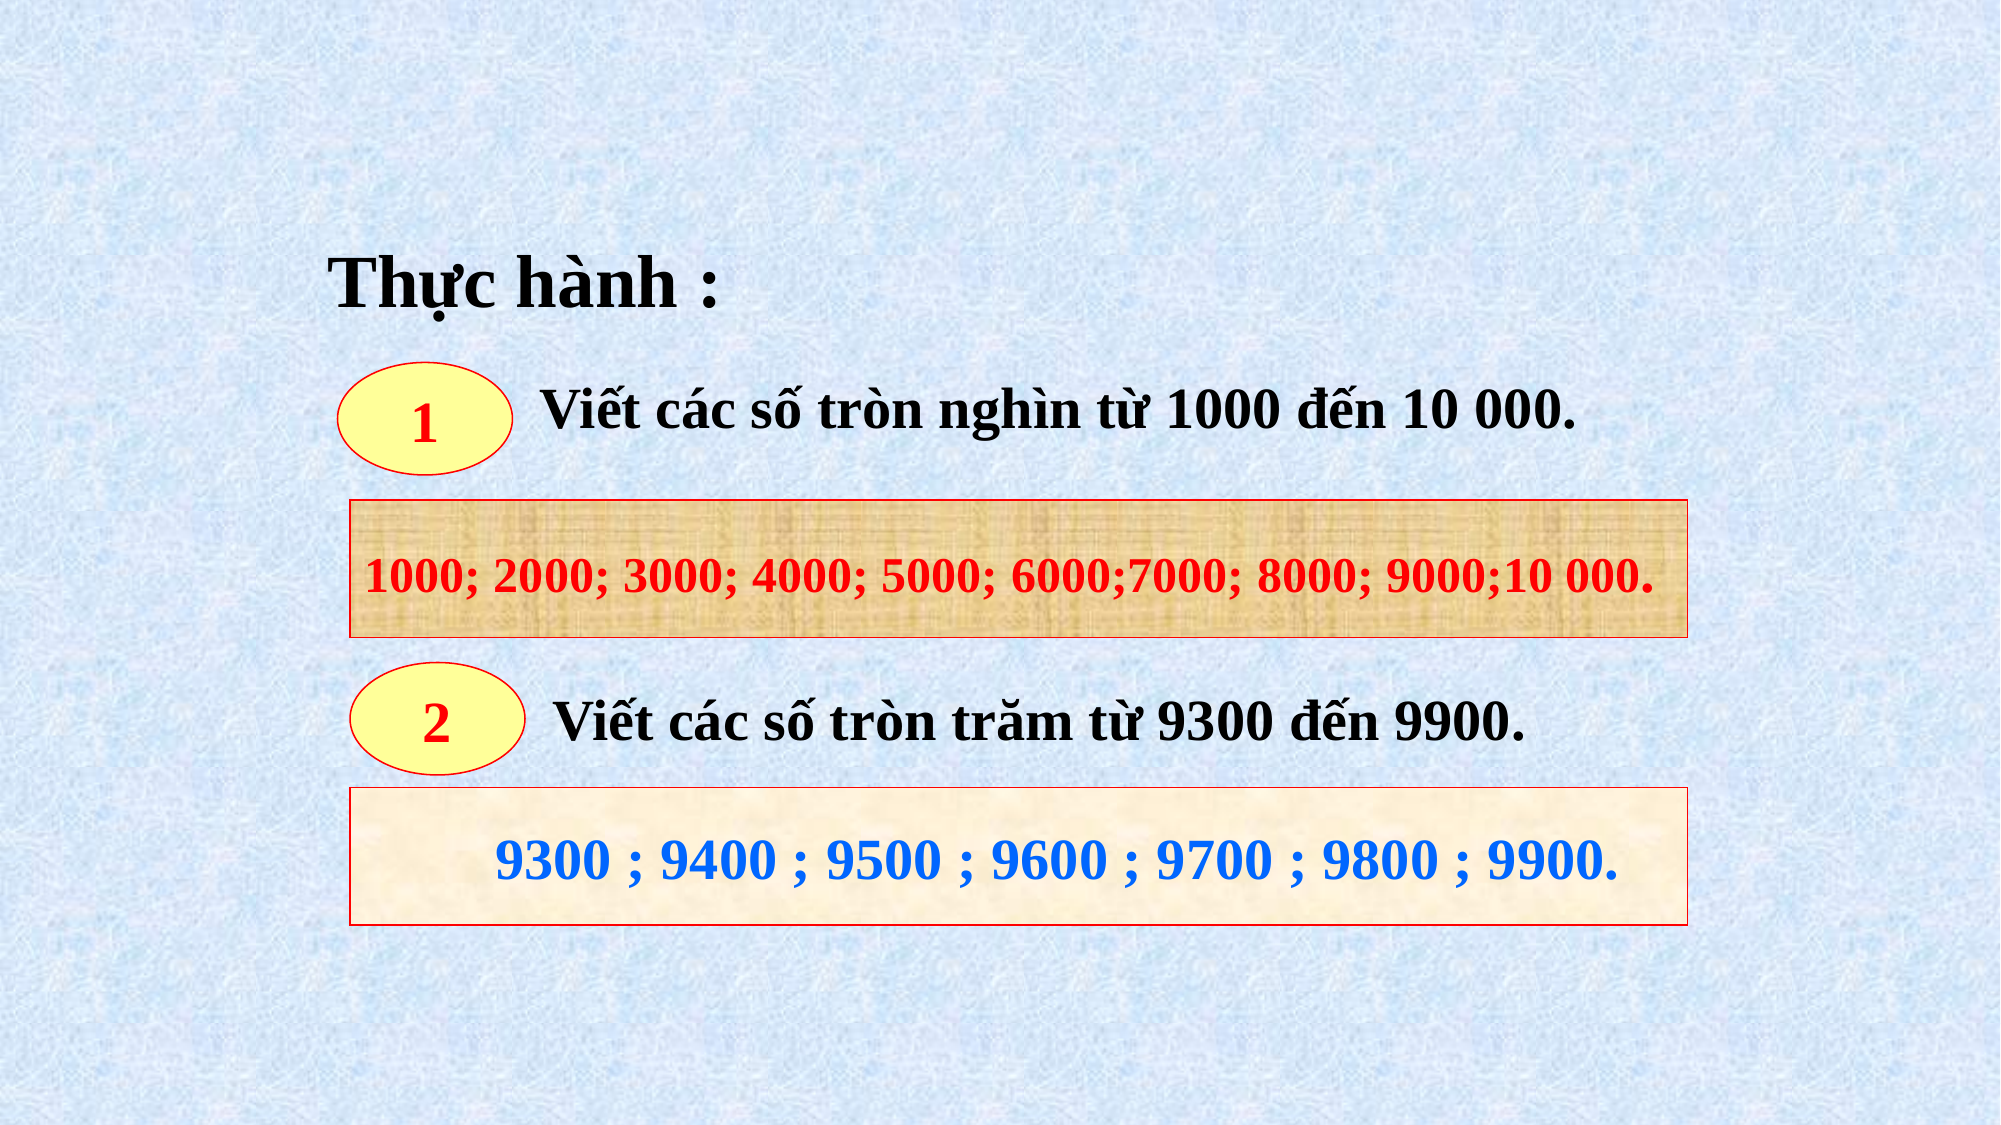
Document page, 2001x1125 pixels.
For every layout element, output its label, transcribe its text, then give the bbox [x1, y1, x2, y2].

picture [0, 0, 2001, 1125]
text_box Thực hành : [312, 224, 750, 330]
text_box 1000; 2000; 3000; 4000; 5000; 6000;7000; 8000; 9000;10 000. [349, 499, 1688, 638]
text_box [337, 362, 1613, 476]
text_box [349, 662, 1676, 776]
text_box 9300 ; 9400 ; 9500 ; 9600 ; 9700 ; 9800 ; 9900. [349, 787, 1688, 925]
